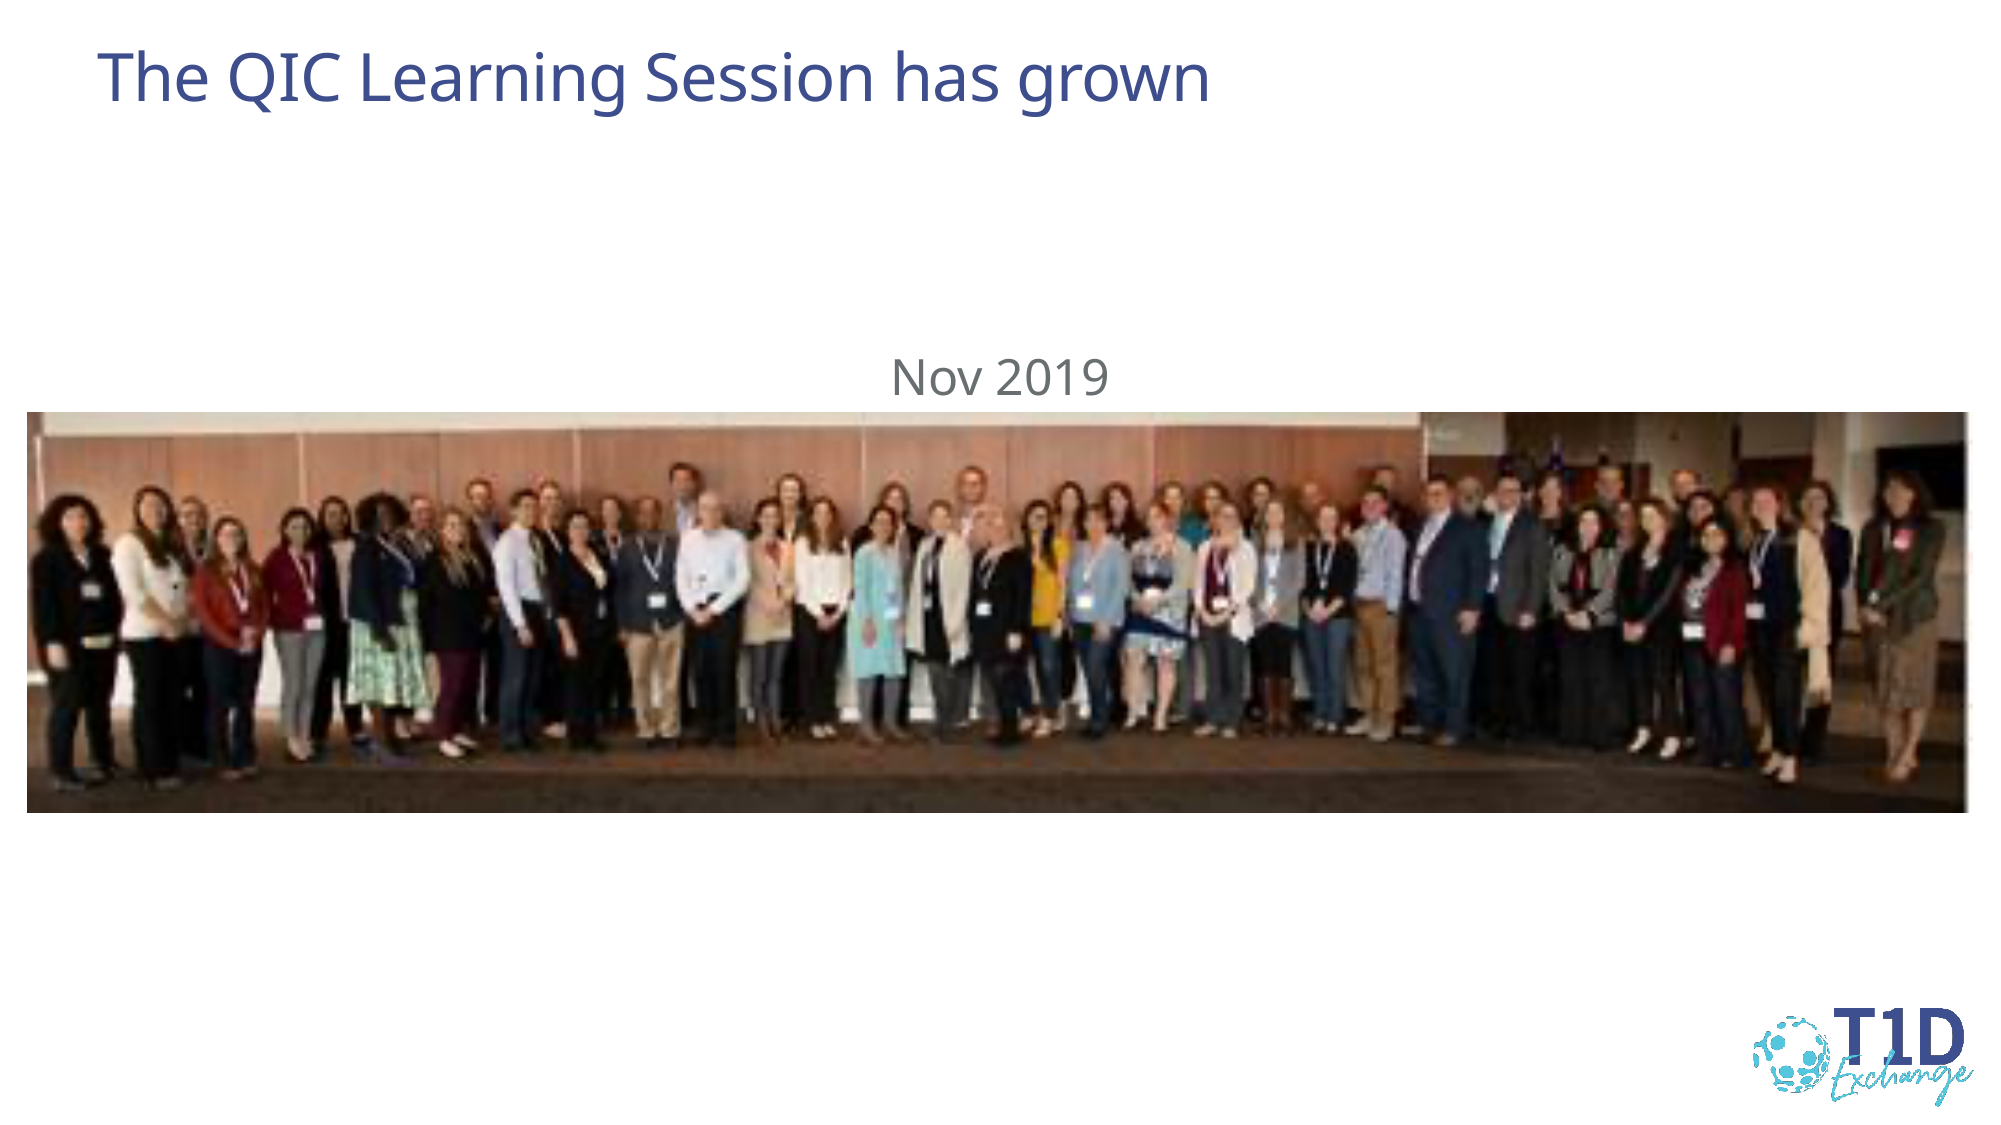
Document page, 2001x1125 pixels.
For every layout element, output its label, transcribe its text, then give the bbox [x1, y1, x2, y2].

text_box Nov 2019 [882, 337, 1118, 409]
picture [26, 412, 1974, 813]
picture [1726, 964, 2000, 1125]
title The QIC Learning Session has grown [89, 36, 1891, 113]
